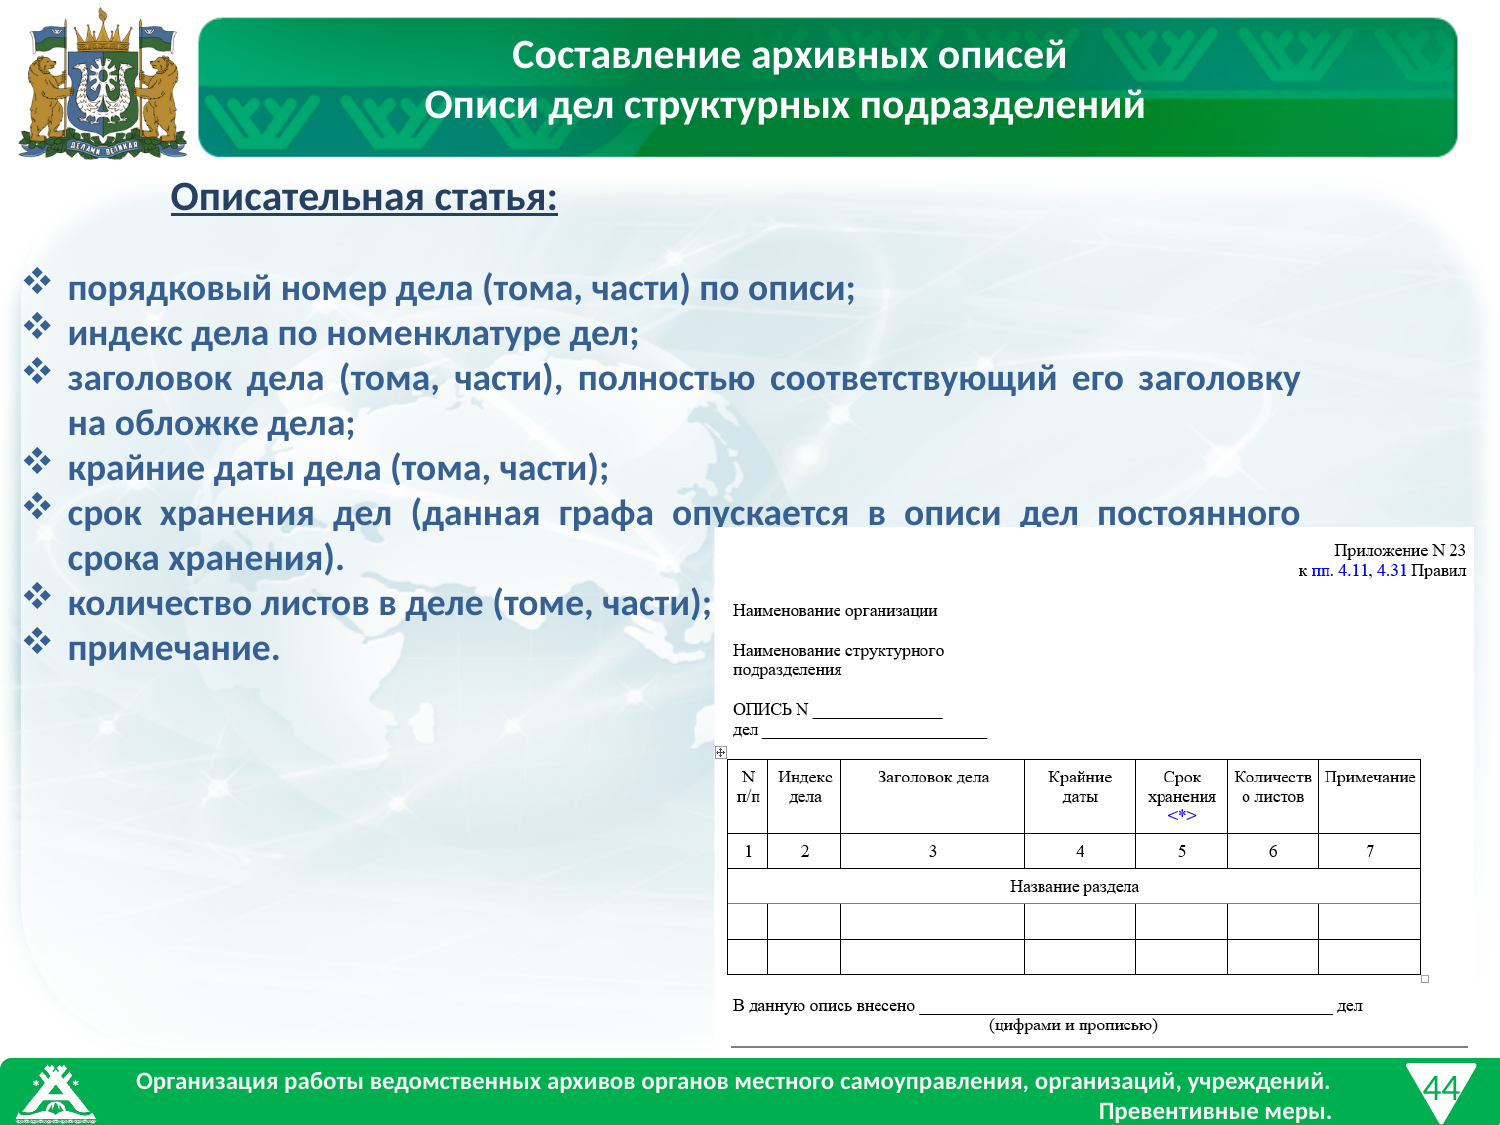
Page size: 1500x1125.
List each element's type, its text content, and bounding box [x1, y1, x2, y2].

picture [18, 0, 1477, 166]
text_box Описательная статья: порядковый номер дела (тома, части) по описи; индекс дела по номенклатуре дел; заголовок дела (тома, части), полностью соответствующий его заголовку на обложке дела; крайние даты дела (тома, части); срок хранения дел (данная графа опускается в описи дел постоянного срока хранения). количество листов в деле (томе, части); примечание. [5, 160, 1317, 676]
text_box Составление архивных описей Описи дел структурных подразделений [409, 19, 1171, 134]
picture [11, 1059, 99, 1125]
picture [714, 526, 1475, 1059]
